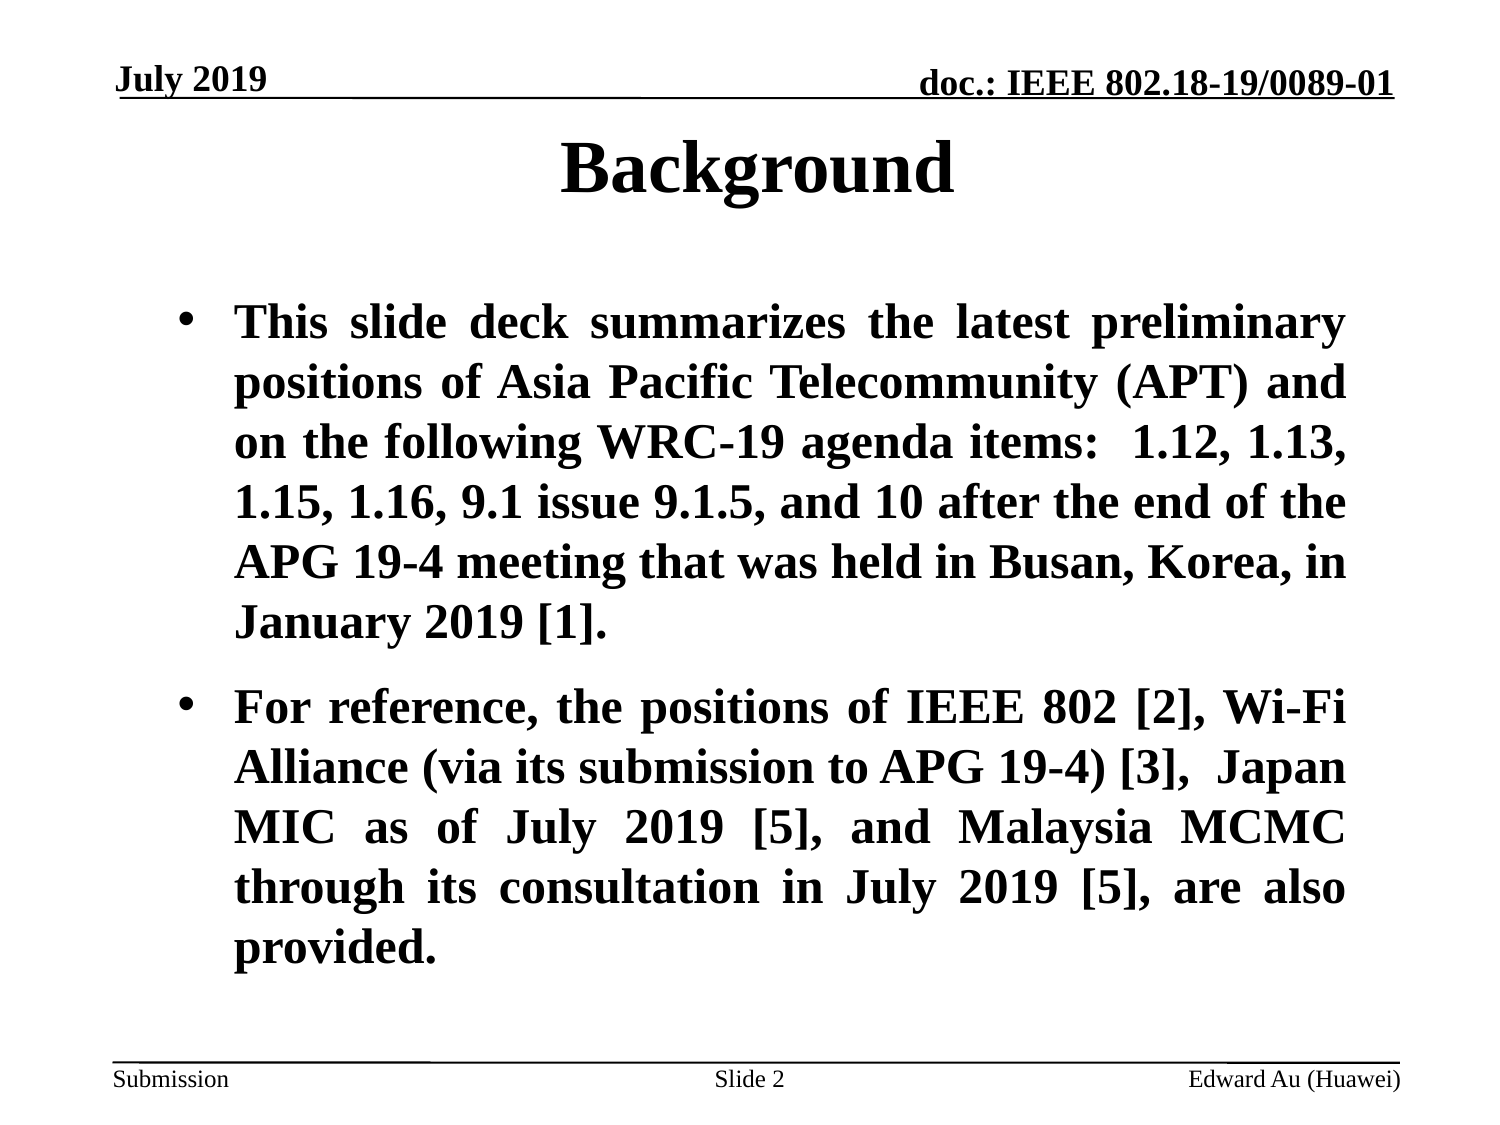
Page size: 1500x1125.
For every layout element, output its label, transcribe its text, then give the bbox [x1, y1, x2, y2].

footer Edward Au (Huawei) [902, 1061, 1402, 1093]
slide_number Slide 2 [699, 1061, 800, 1123]
list This slide deck summarizes the latest preliminary positions of Asia Pacific Telecommunity (APT) and on the following WRC-19 agenda items: 1.12, 1.13, 1.15, 1.16, 9.1 issue 9.1.5, and 10 after the end of the APG 19-4 meeting that was held in Busan, Korea, in January 2019 [1]. For reference, the positions of IEEE 802 [2], Wi-Fi Alliance (via its submission to APG 19-4) [3], Japan MIC as of July 2019 [5], and Malaysia MCMC through its consultation in July 2019 [5], are also provided. [162, 280, 1363, 1013]
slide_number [114, 54, 493, 100]
title Background [120, 99, 1396, 226]
